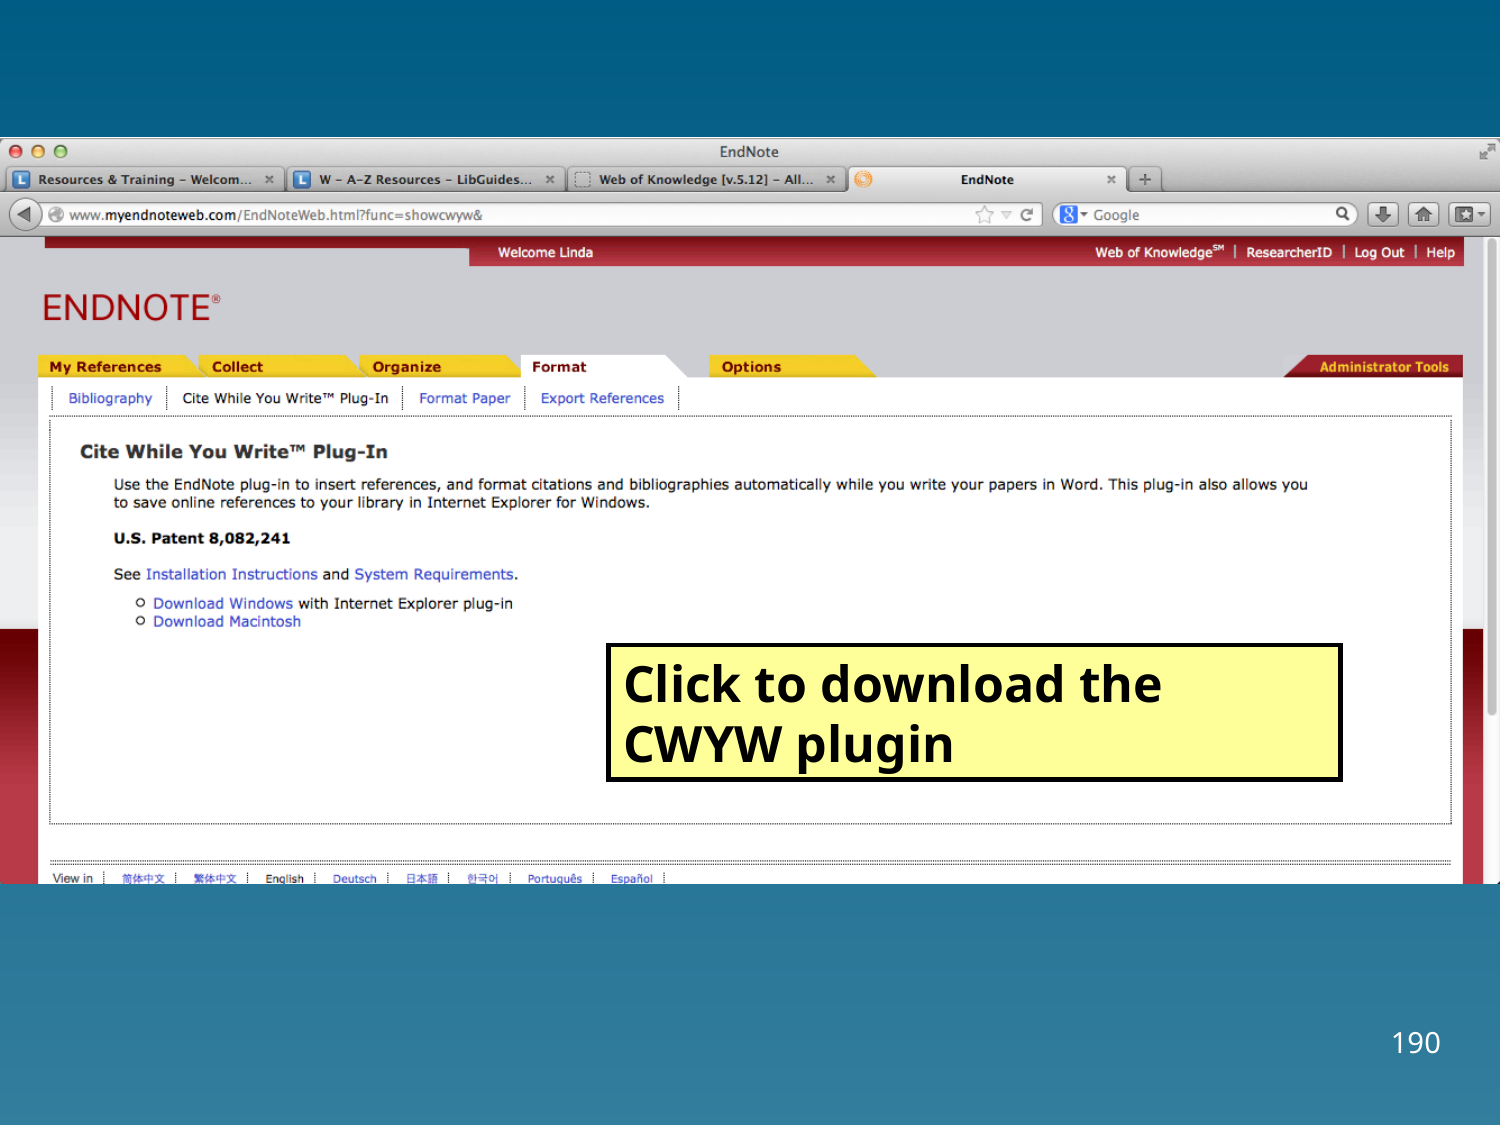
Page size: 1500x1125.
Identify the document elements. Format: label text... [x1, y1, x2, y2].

picture [0, 138, 1500, 885]
slide_number 190 [1128, 1034, 1442, 1065]
